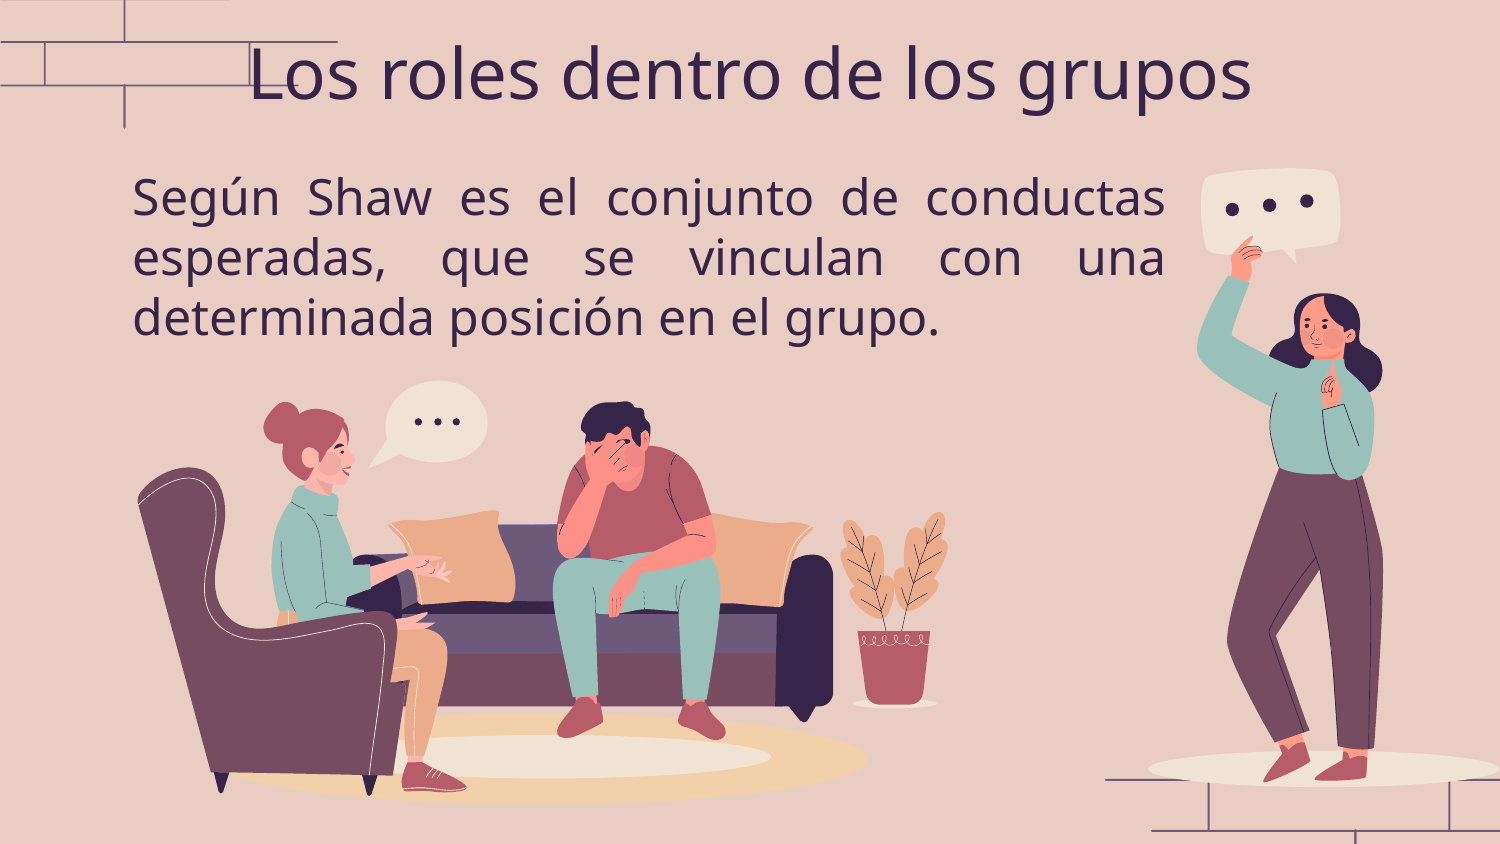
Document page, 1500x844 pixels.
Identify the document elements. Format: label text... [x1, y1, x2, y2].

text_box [136, 380, 490, 797]
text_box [839, 511, 949, 709]
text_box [494, 401, 834, 741]
title Los roles dentro de los grupos [117, 13, 1384, 108]
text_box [210, 717, 869, 805]
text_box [1147, 167, 1500, 788]
text_box Según Shaw es el conjunto de conductas esperadas, que se vinculan con una determinada posición en el grupo. [117, 150, 1183, 408]
